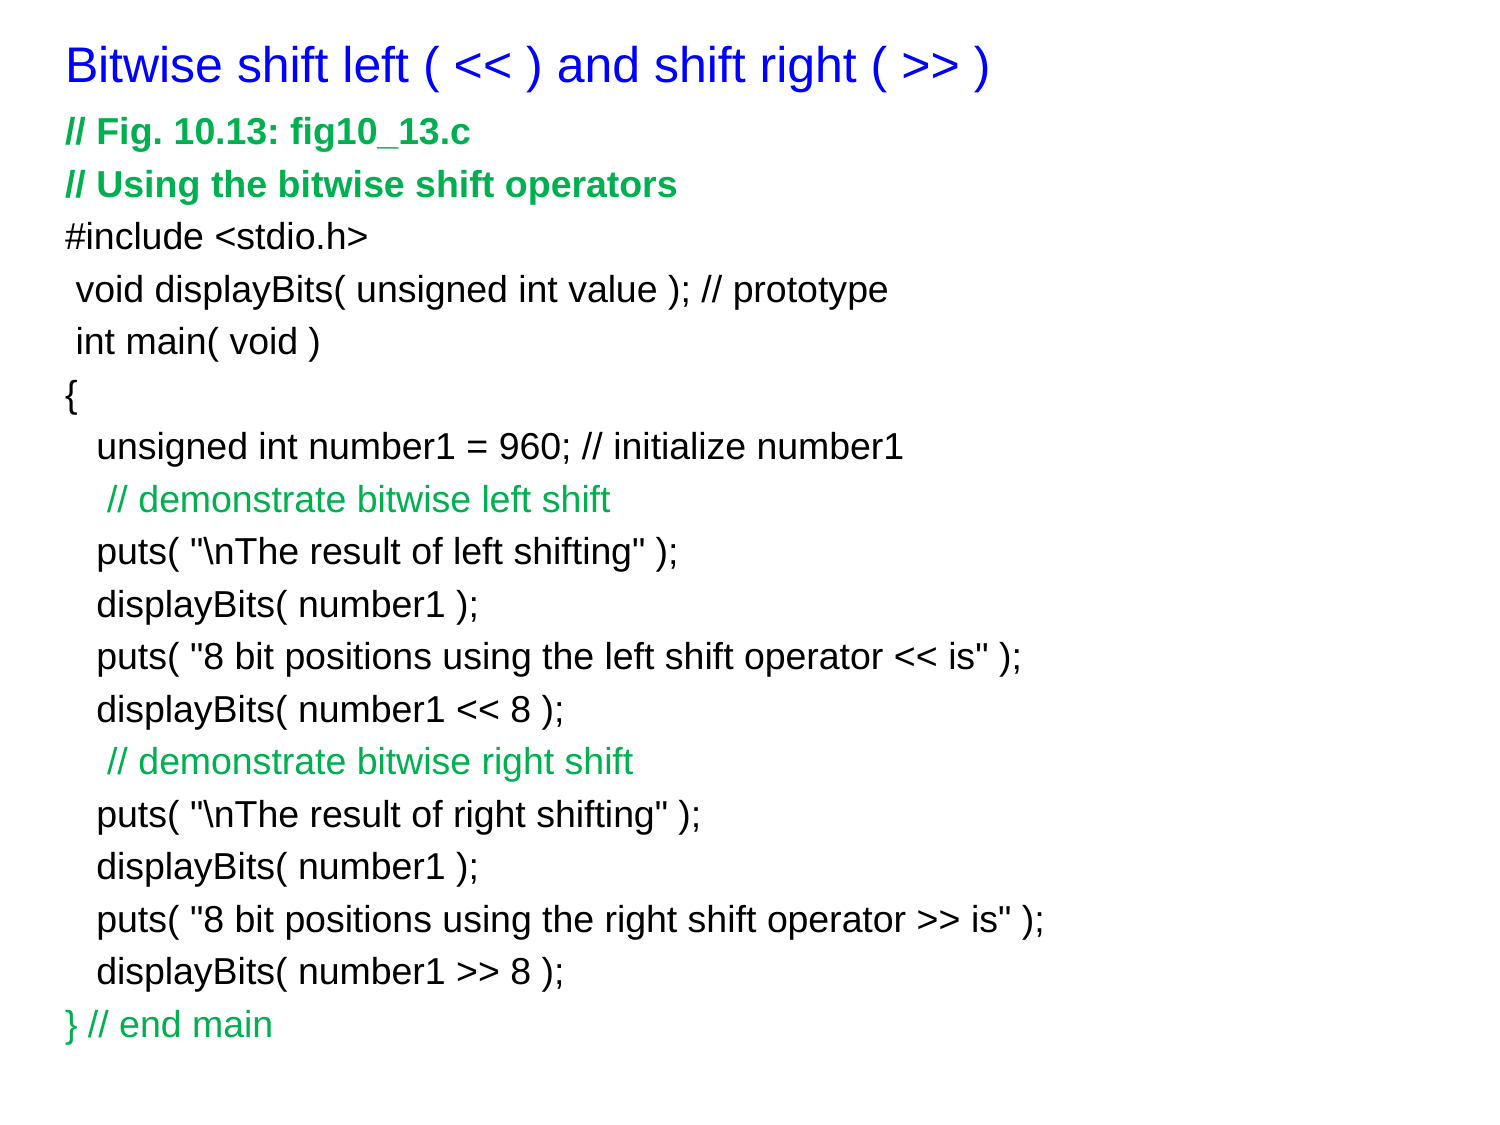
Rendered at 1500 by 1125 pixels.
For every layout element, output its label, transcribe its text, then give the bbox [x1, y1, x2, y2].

list // Fig. 10.13: fig10_13.c // Using the bitwise shift operators #include <stdio.h> void displayBits( unsigned int value ); // prototype int main( void ) { unsigned int number1 = 960; // initialize number1 // demonstrate bitwise left shift puts( "\nThe result of left shifting" ); displayBits( number1 ); puts( "8 bit positions using the left shift operator << is" ); displayBits( number1 << 8 ); // demonstrate bitwise right shift puts( "\nThe result of right shifting" ); displayBits( number1 ); puts( "8 bit positions using the right shift operator >> is" ); displayBits( number1 >> 8 ); } // end main [50, 100, 1400, 1088]
title Bitwise shift left ( << ) and shift right ( >> ) [50, 24, 1400, 100]
